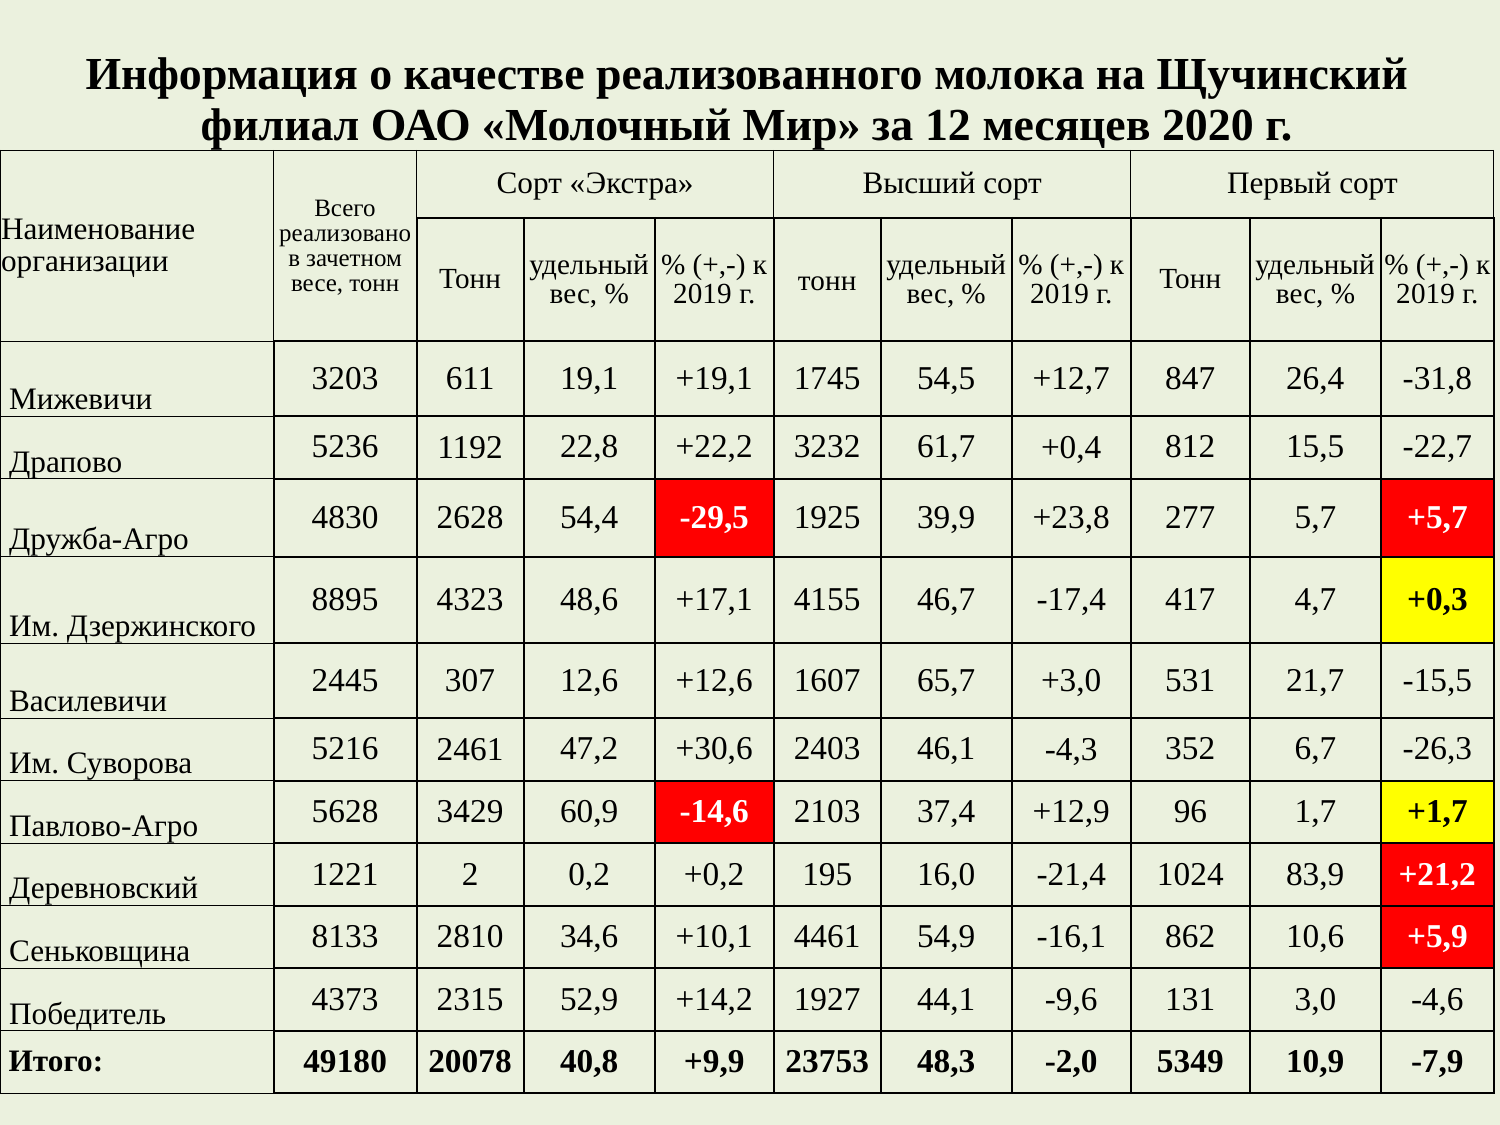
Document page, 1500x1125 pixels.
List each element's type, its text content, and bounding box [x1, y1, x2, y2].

table_cell -7,9 [1382, 1032, 1493, 1092]
table_cell -4,3 [1013, 719, 1130, 780]
table_cell +9,9 [656, 1032, 773, 1092]
table_cell 3,0 [1251, 969, 1380, 1030]
table_cell Всего реализовано в зачетном весе, тонн [274, 151, 416, 340]
table_cell 611 [418, 342, 523, 415]
table_cell 1,7 [1251, 782, 1380, 842]
table_cell 2628 [418, 480, 523, 556]
table_cell -21,4 [1013, 844, 1130, 905]
table_cell Мижевичи [1, 342, 273, 416]
table_cell Дружба-Агро [1, 479, 273, 556]
table_cell удельный вес, % [1251, 219, 1380, 340]
table_cell 10,6 [1251, 907, 1380, 967]
table_cell -26,3 [1382, 719, 1493, 780]
table_cell +10,1 [656, 907, 773, 967]
table_cell 4,7 [1251, 558, 1380, 642]
table_cell +30,6 [656, 719, 773, 780]
table_header Информация о качестве реализованного молока на Щучинский филиал ОАО «Молочный Мир» за 12 месяцев 2020 г. [0, 0, 1494, 150]
table_cell 22,8 [525, 417, 654, 478]
table_cell 195 [775, 844, 880, 905]
table_cell 812 [1132, 417, 1249, 478]
table_cell +23,8 [1013, 480, 1130, 556]
table_cell 847 [1132, 342, 1249, 415]
table_cell +12,9 [1013, 782, 1130, 842]
table_cell 2445 [275, 644, 416, 717]
table_cell 5,7 [1251, 480, 1380, 556]
table_cell 5628 [275, 782, 416, 842]
table_cell -9,6 [1013, 969, 1130, 1030]
table_cell 1925 [775, 480, 880, 556]
table_cell +19,1 [656, 342, 773, 415]
table_cell +3,0 [1013, 644, 1130, 717]
table_cell +0,4 [1013, 417, 1130, 478]
table_cell 8895 [275, 558, 416, 642]
table_cell 5236 [275, 417, 416, 478]
table_cell -2,0 [1013, 1032, 1130, 1092]
table_cell 0,2 [525, 844, 654, 905]
table_cell 19,1 [525, 342, 654, 415]
table_cell 46,7 [882, 558, 1011, 642]
table_cell 307 [418, 644, 523, 717]
table_cell -22,7 [1382, 417, 1493, 478]
table_cell +5,7 [1382, 480, 1493, 556]
table_cell 12,6 [525, 644, 654, 717]
table_cell 61,7 [882, 417, 1011, 478]
table_cell тонн [775, 219, 880, 340]
table_cell 21,7 [1251, 644, 1380, 717]
table_cell 4323 [418, 558, 523, 642]
table_cell +17,1 [656, 558, 773, 642]
table_cell +5,9 [1382, 907, 1493, 967]
table_cell -16,1 [1013, 907, 1130, 967]
table_cell -29,5 [656, 480, 773, 556]
table_cell 10,9 [1251, 1032, 1380, 1092]
table_cell Итого: [1, 1031, 273, 1093]
table_cell Сорт «Экстра» [417, 151, 773, 217]
table_cell 83,9 [1251, 844, 1380, 905]
table_cell 54,4 [525, 480, 654, 556]
table_cell 1024 [1132, 844, 1249, 905]
table_cell 531 [1132, 644, 1249, 717]
table_cell Наименование организации [1, 151, 273, 341]
table_cell % (+,-) к 2019 г. [656, 219, 773, 340]
table_cell 23753 [775, 1032, 880, 1092]
table_cell 26,4 [1251, 342, 1380, 415]
table_cell 1607 [775, 644, 880, 717]
table_cell Им. Дзержинского [1, 557, 273, 643]
table_cell Сеньковщина [1, 906, 273, 968]
table_cell Победитель [1, 969, 273, 1030]
table_cell +14,2 [656, 969, 773, 1030]
table_cell 39,9 [882, 480, 1011, 556]
table_cell 4373 [275, 969, 416, 1030]
table_cell удельный вес, % [525, 219, 654, 340]
table_cell 44,1 [882, 969, 1011, 1030]
table_cell 47,2 [525, 719, 654, 780]
table_cell +12,7 [1013, 342, 1130, 415]
table_cell 2 [418, 844, 523, 905]
table_cell 40,8 [525, 1032, 654, 1092]
table_cell -15,5 [1382, 644, 1493, 717]
table_cell 48,3 [882, 1032, 1011, 1092]
table_cell удельный вес, % [882, 219, 1011, 340]
table_cell 8133 [275, 907, 416, 967]
table_cell 37,4 [882, 782, 1011, 842]
table_cell % (+,-) к 2019 г. [1013, 219, 1130, 340]
table_cell 3429 [418, 782, 523, 842]
table_cell 20078 [418, 1032, 523, 1092]
table_cell 2403 [775, 719, 880, 780]
table_cell -14,6 [656, 782, 773, 842]
table_cell 6,7 [1251, 719, 1380, 780]
table_cell 5216 [275, 719, 416, 780]
table_cell 54,5 [882, 342, 1011, 415]
table_cell 65,7 [882, 644, 1011, 717]
table_cell 1221 [275, 844, 416, 905]
table_cell 1192 [418, 417, 523, 478]
table_cell Высший сорт [774, 151, 1130, 217]
table_cell 96 [1132, 782, 1249, 842]
table_cell -17,4 [1013, 558, 1130, 642]
table_cell 5349 [1132, 1032, 1249, 1092]
table_cell Деревновский [1, 844, 273, 905]
table_cell Первый сорт [1131, 151, 1493, 217]
table_cell 4830 [275, 480, 416, 556]
table_cell 4461 [775, 907, 880, 967]
table_cell 46,1 [882, 719, 1011, 780]
table_cell 3203 [275, 342, 416, 415]
table_cell 4155 [775, 558, 880, 642]
table_cell 34,6 [525, 907, 654, 967]
table_cell 2810 [418, 907, 523, 967]
table_cell 277 [1132, 480, 1249, 556]
table_cell +22,2 [656, 417, 773, 478]
table_cell +21,2 [1382, 844, 1493, 905]
table_cell +0,3 [1382, 558, 1493, 642]
table_cell 49180 [275, 1032, 416, 1092]
table_cell 60,9 [525, 782, 654, 842]
table_cell % (+,-) к 2019 г. [1382, 219, 1493, 340]
table_cell 2461 [418, 719, 523, 780]
table_cell -4,6 [1382, 969, 1493, 1030]
table_cell 1745 [775, 342, 880, 415]
table_cell Драпово [1, 417, 273, 478]
table_cell 48,6 [525, 558, 654, 642]
table_cell 3232 [775, 417, 880, 478]
table_cell Павлово-Агро [1, 781, 273, 843]
table_cell 352 [1132, 719, 1249, 780]
table_cell 15,5 [1251, 417, 1380, 478]
table_cell 16,0 [882, 844, 1011, 905]
table_cell 131 [1132, 969, 1249, 1030]
table_cell Тонн [1132, 219, 1249, 340]
table_cell +0,2 [656, 844, 773, 905]
table_cell 54,9 [882, 907, 1011, 967]
table_cell 1927 [775, 969, 880, 1030]
table_cell Тонн [418, 219, 523, 340]
table_cell 417 [1132, 558, 1249, 642]
table_cell +1,7 [1382, 782, 1493, 842]
table_cell 52,9 [525, 969, 654, 1030]
table_cell 2103 [775, 782, 880, 842]
table_cell -31,8 [1382, 342, 1493, 415]
table_cell 2315 [418, 969, 523, 1030]
table_cell +12,6 [656, 644, 773, 717]
table_cell Им. Суворова [1, 719, 273, 780]
table_cell 862 [1132, 907, 1249, 967]
table_cell Василевичи [1, 644, 273, 718]
